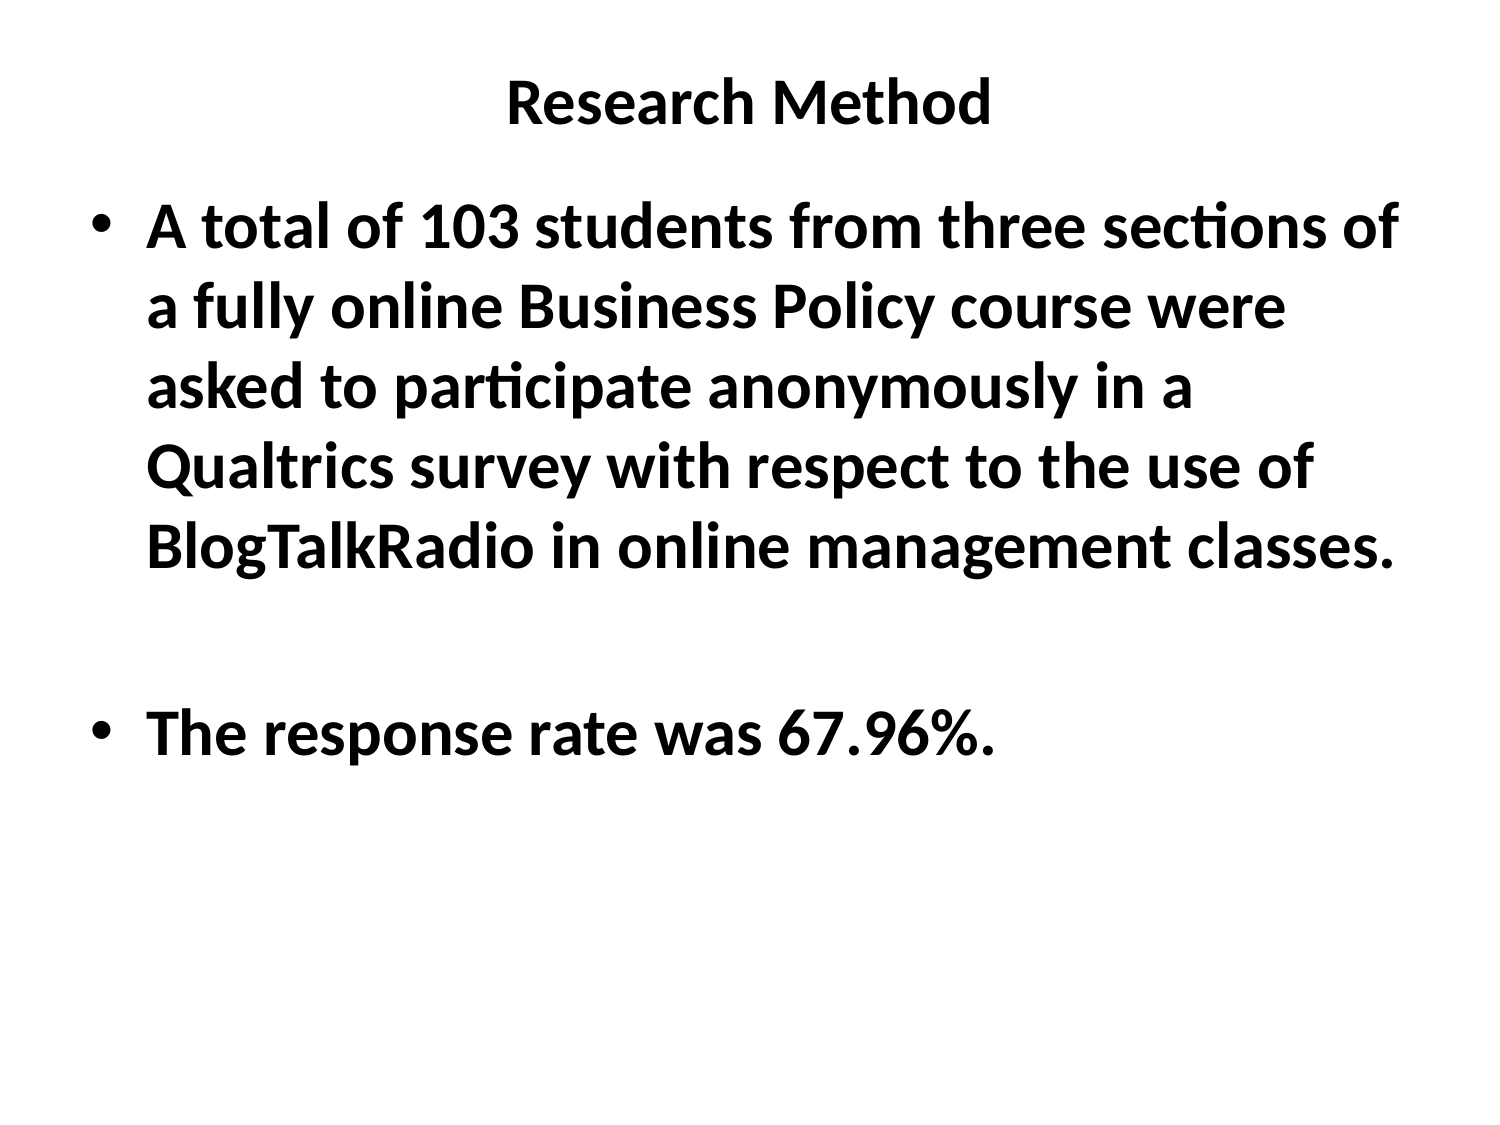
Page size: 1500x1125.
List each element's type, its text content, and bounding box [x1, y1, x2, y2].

list A total of 103 students from three sections of a fully online Business Policy course were asked to participate anonymously in a Qualtrics survey with respect to the use of BlogTalkRadio in online management classes. The response rate was 67.96%. [75, 174, 1425, 1005]
title Research Method [75, 0, 1425, 174]
